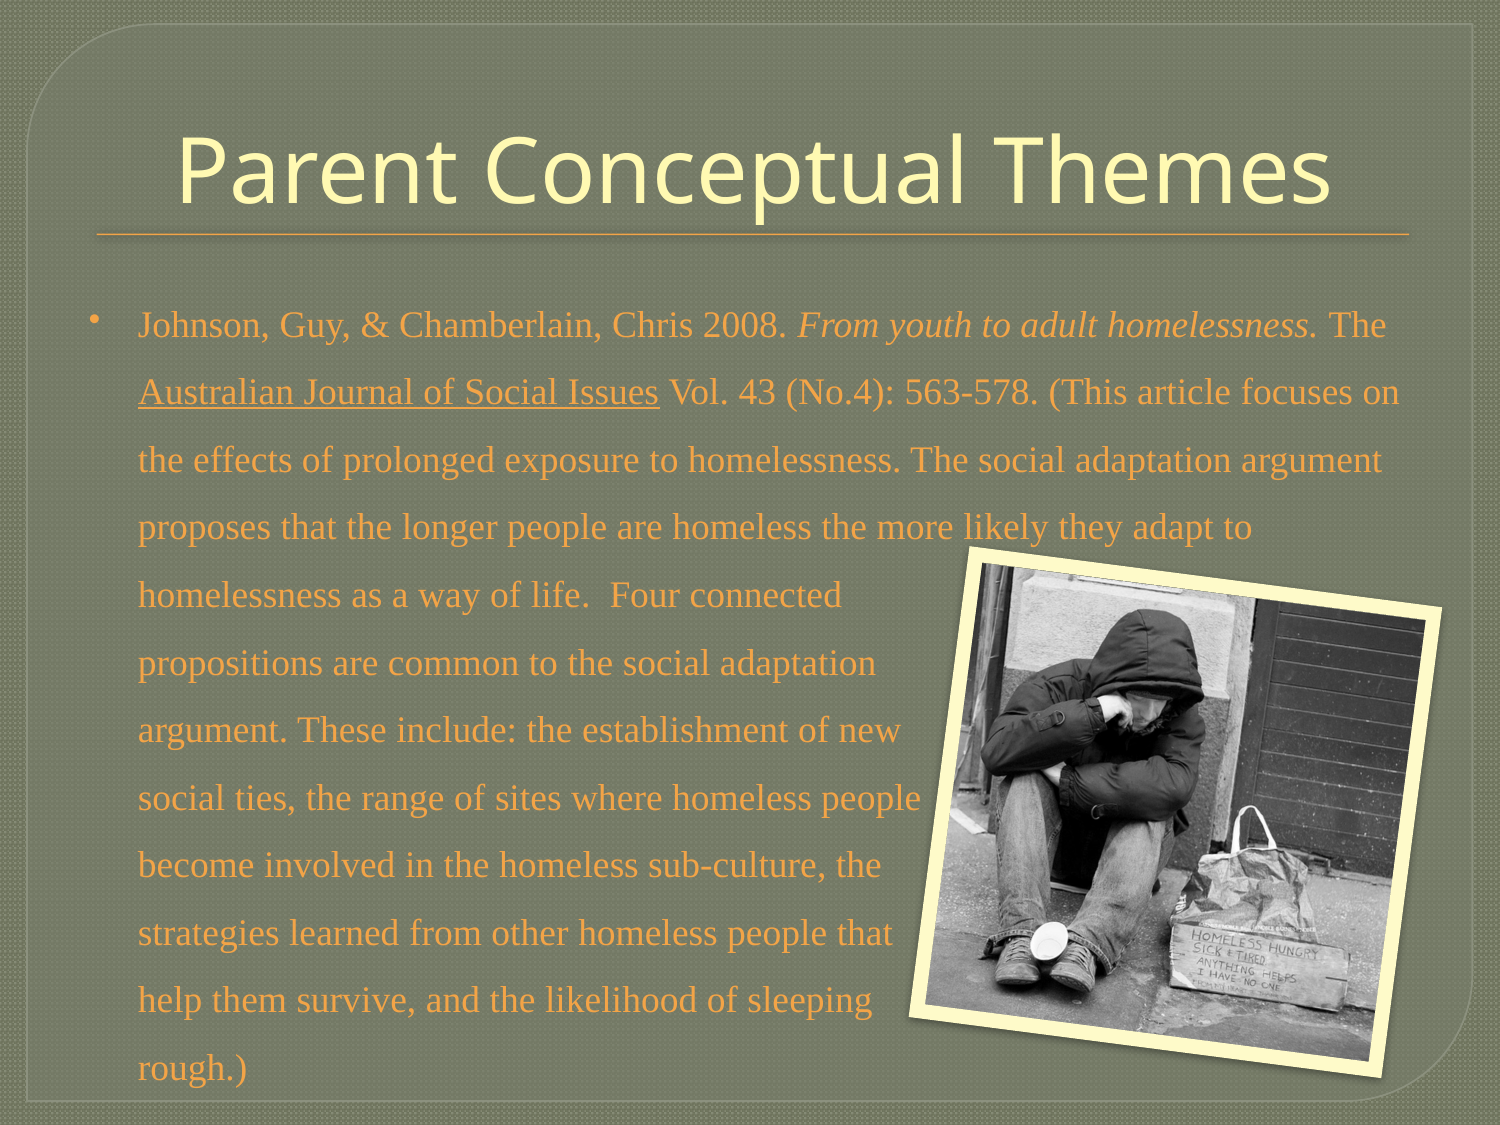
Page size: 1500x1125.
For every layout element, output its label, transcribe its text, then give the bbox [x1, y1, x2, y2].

list Johnson, Guy, & Chamberlain, Chris 2008. From youth to adult homelessness. The Australian Journal of Social Issues Vol. 43 (No.4): 563-578. (This article focuses on the effects of prolonged exposure to homelessness. The social adaptation argument proposes that the longer people are homeless the more likely they adapt to homelessness as a way of life. Four connected propositions are common to the social adaptation argument. These include: the establishment of new social ties, the range of sites where homeless people become involved in the homeless sub-culture, the strategies learned from other homeless people that help them survive, and the likelihood of sleeping rough.) [74, 269, 1438, 1125]
picture [926, 564, 1425, 1061]
title Parent Conceptual Themes [75, 41, 1425, 230]
